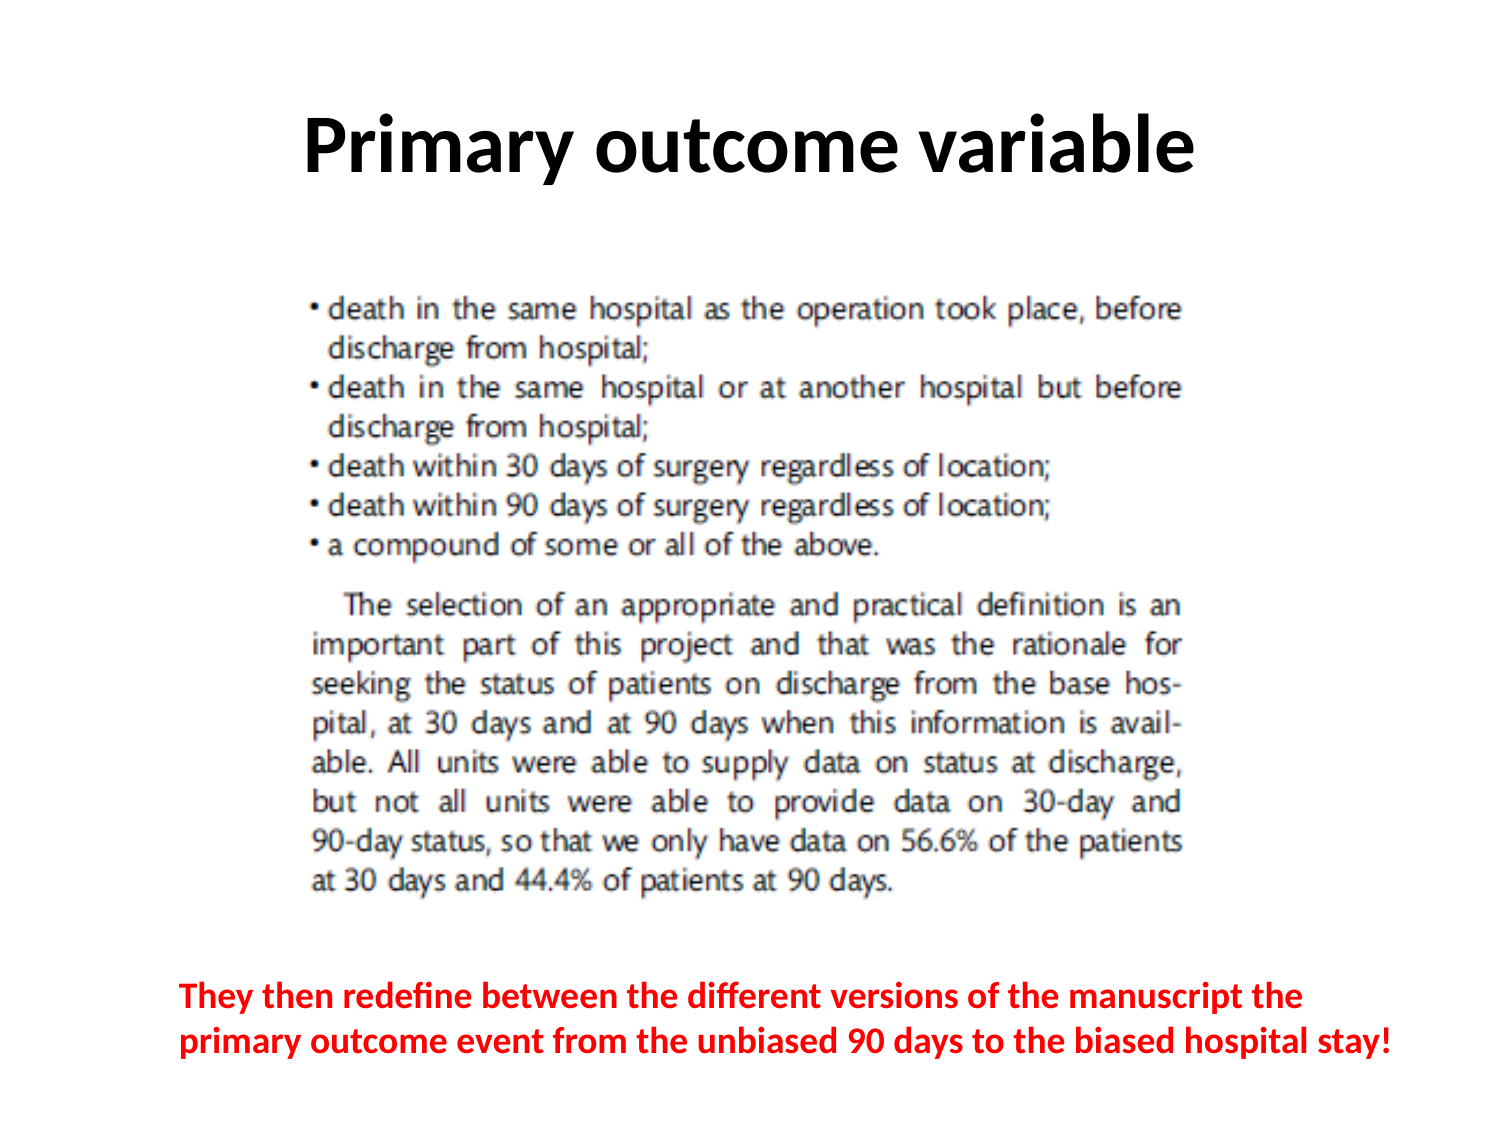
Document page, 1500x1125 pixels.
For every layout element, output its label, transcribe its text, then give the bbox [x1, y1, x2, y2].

title Primary outcome variable [75, 45, 1425, 233]
picture [288, 278, 1215, 905]
text_box They then redefine between the different versions of the manuscript the primary outcome event from the unbiased 90 days to the biased hospital stay! [164, 964, 1409, 1069]
